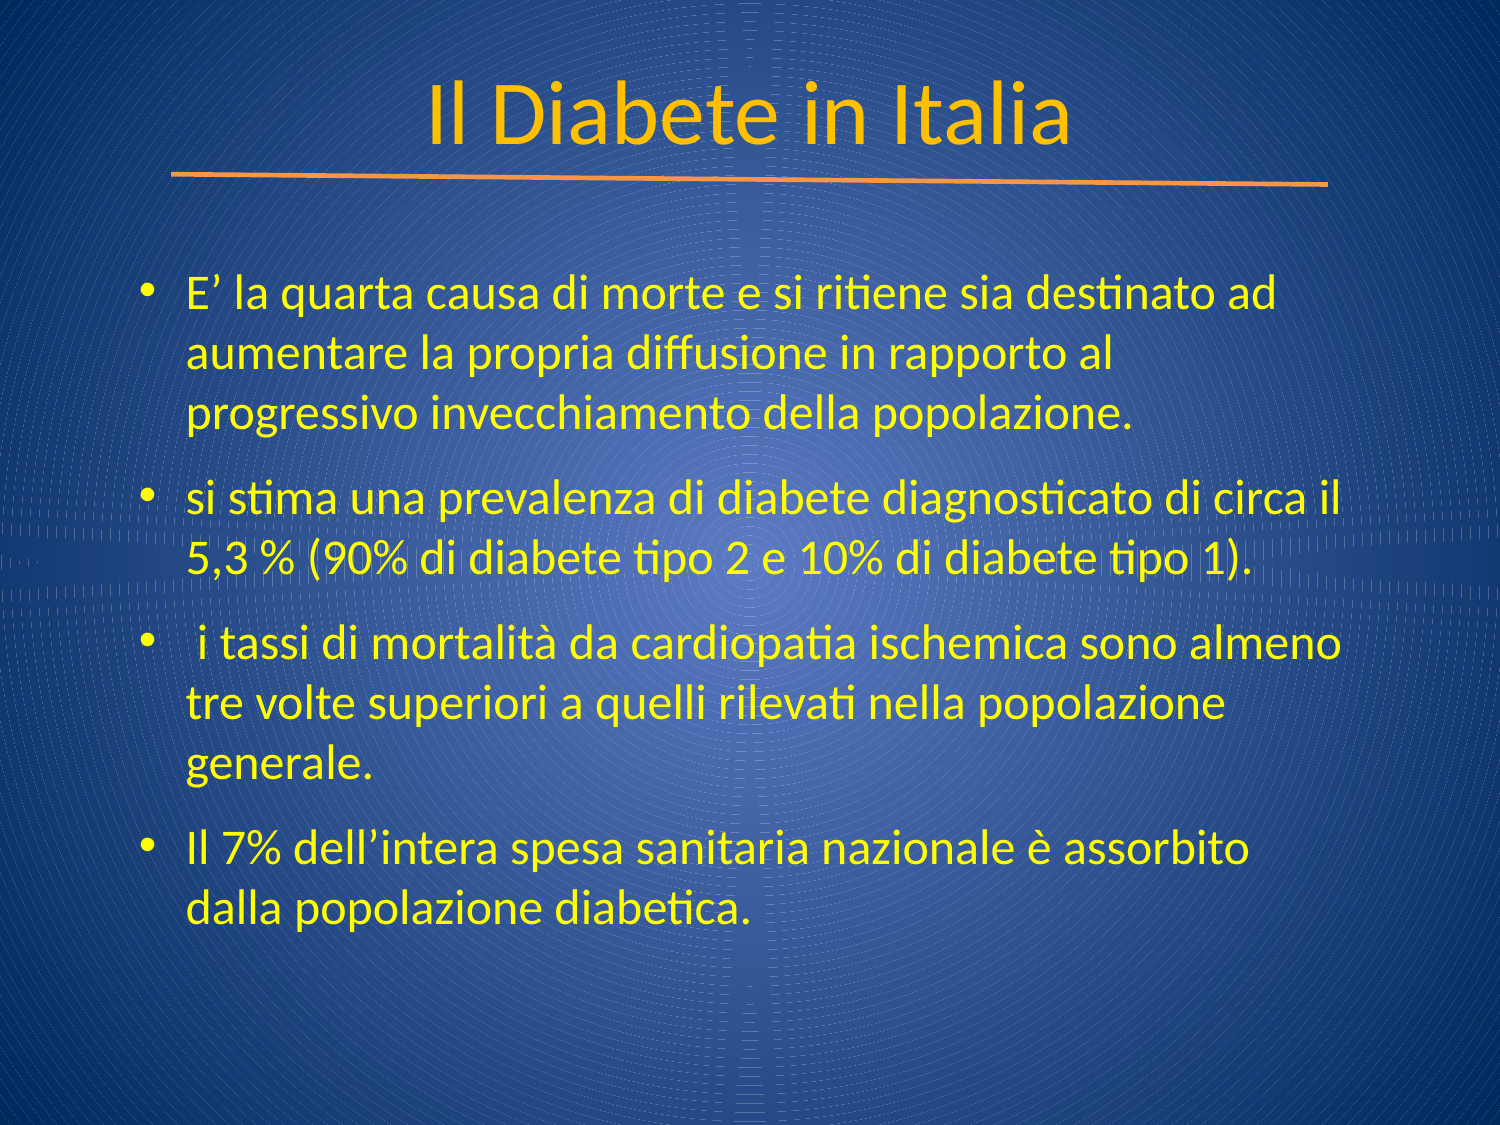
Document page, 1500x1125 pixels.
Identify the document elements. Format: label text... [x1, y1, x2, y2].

text_box E’ la quarta causa di morte e si ritiene sia destinato ad aumentare la propria diffusione in rapporto al progressivo invecchiamento della popolazione. si stima una prevalenza di diabete diagnosticato di circa il 5,3 % (90% di diabete tipo 2 e 10% di diabete tipo 1). i tassi di mortalità da cardiopatia ischemica sono almeno tre volte superiori a quelli rilevati nella popolazione generale. Il 7% dell’intera spesa sanitaria nazionale è assorbito dalla popolazione diabetica. [123, 252, 1365, 1027]
text_box Il Diabete in Italia [74, 45, 1425, 209]
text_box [170, 174, 1329, 185]
